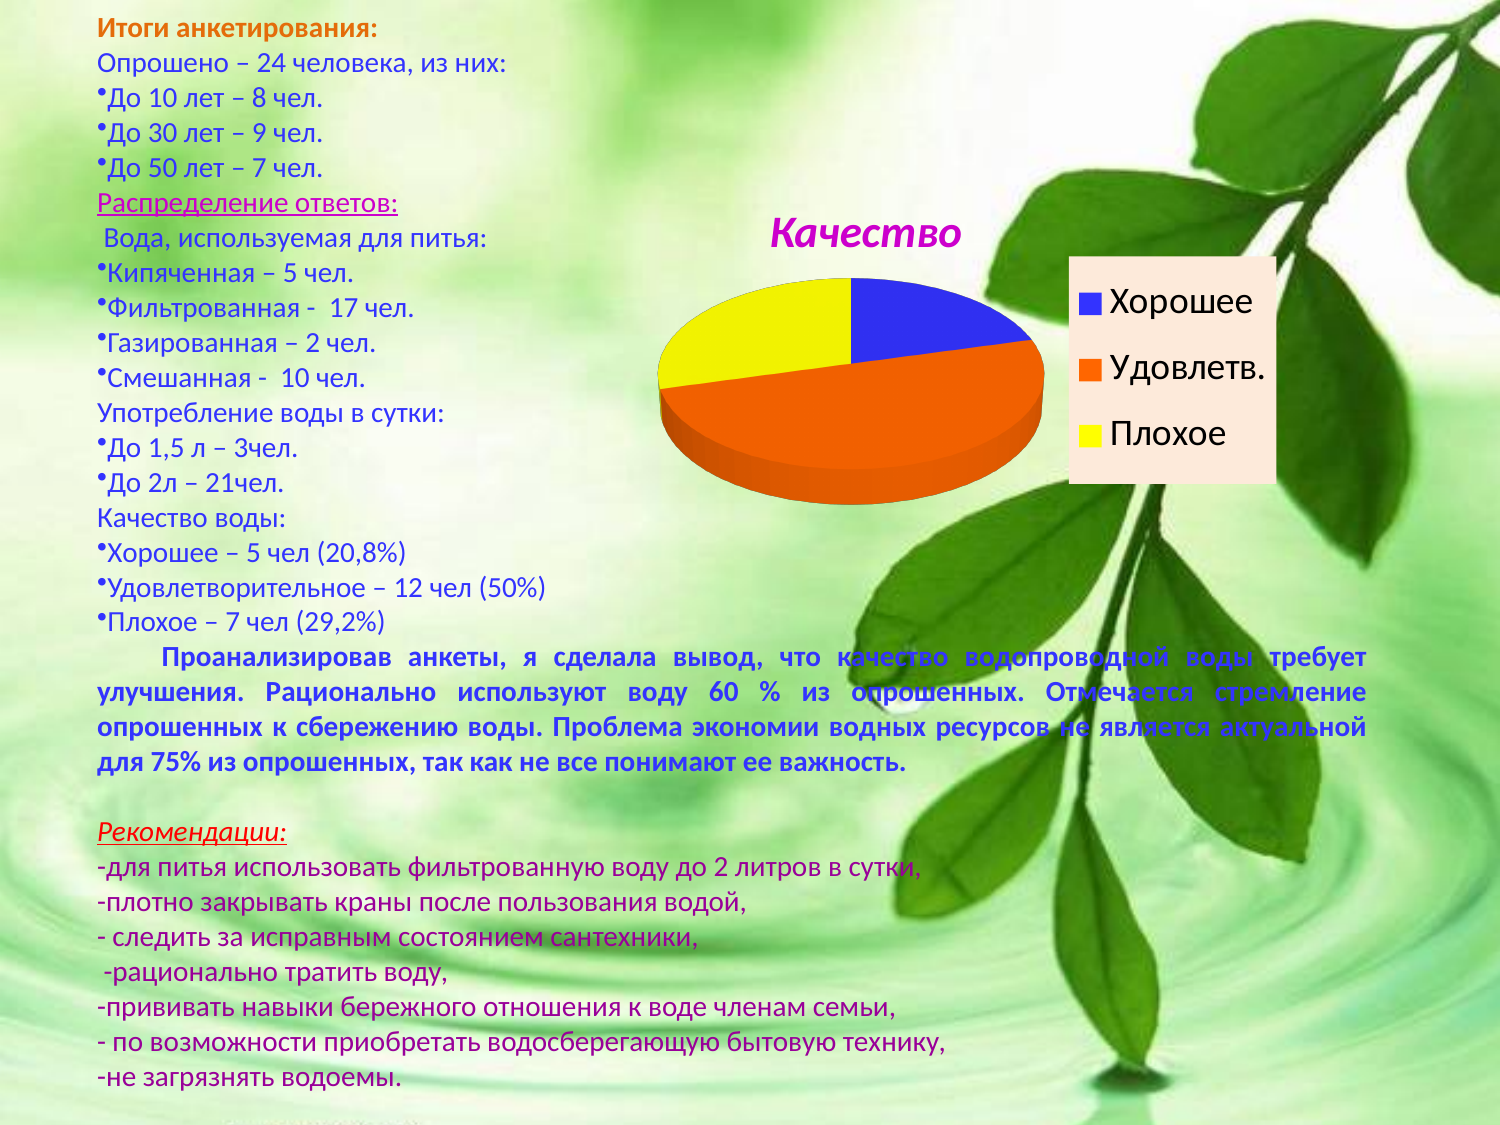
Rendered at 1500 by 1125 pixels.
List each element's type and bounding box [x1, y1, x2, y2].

picture [0, 0, 1500, 1125]
chart [620, 198, 1290, 610]
